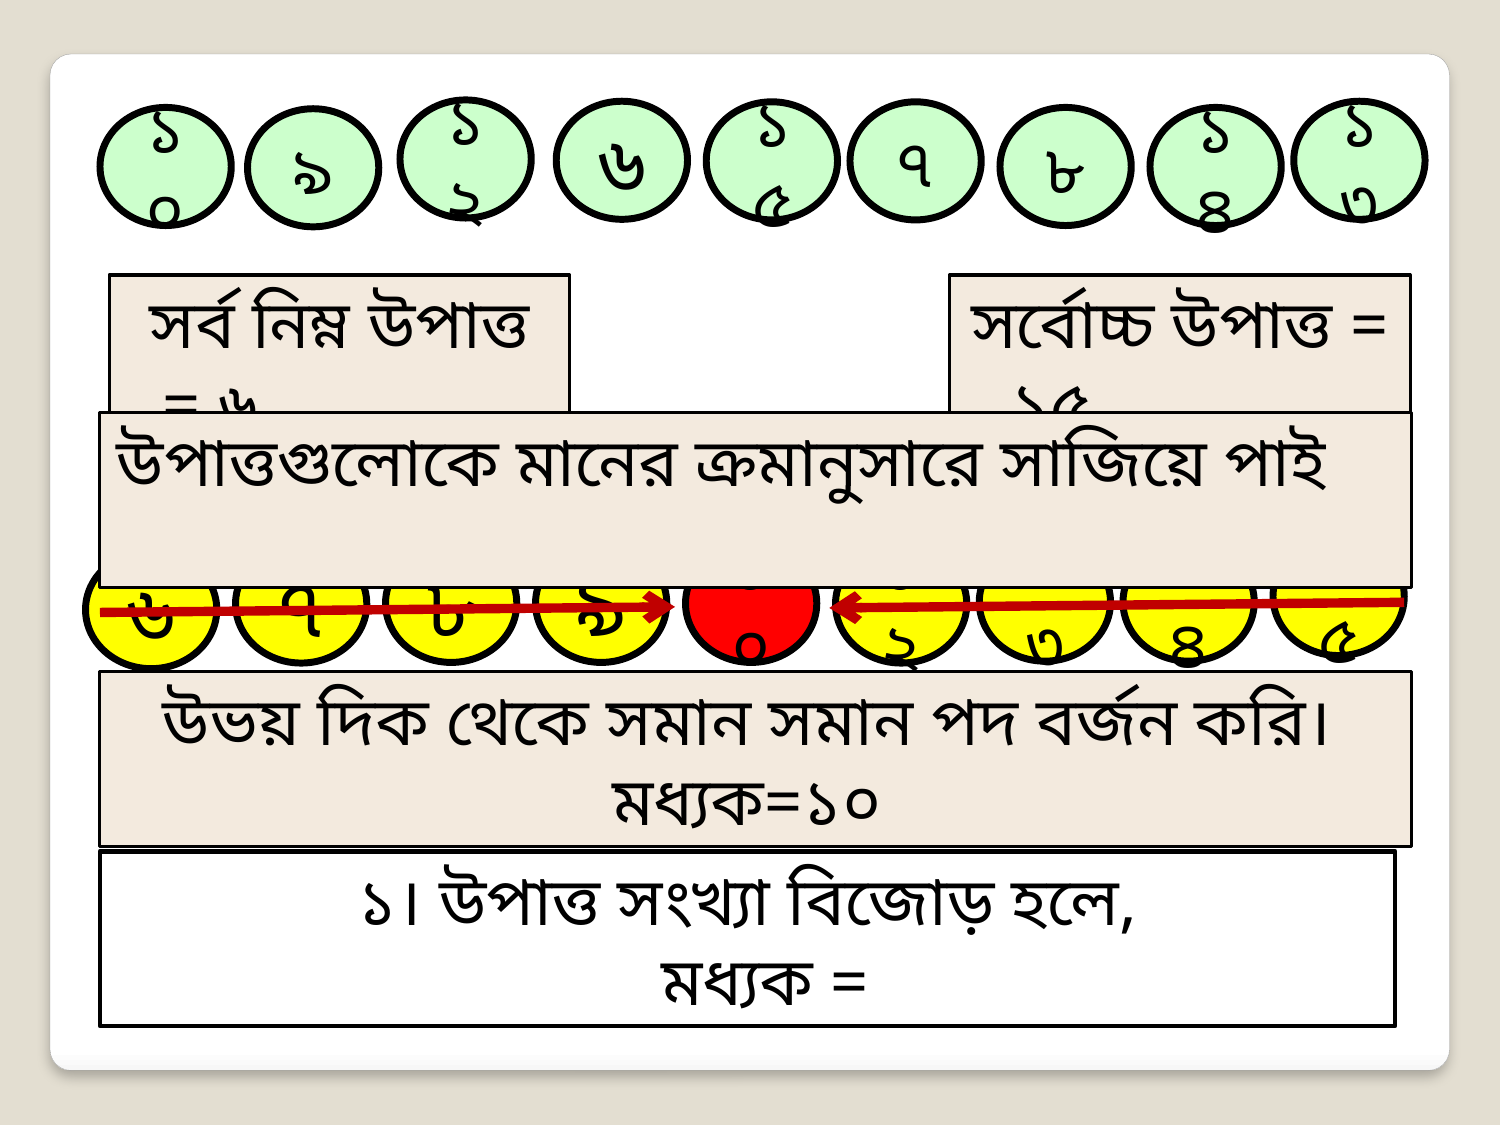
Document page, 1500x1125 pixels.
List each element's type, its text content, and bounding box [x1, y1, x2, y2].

text_box ৯ [244, 105, 383, 231]
text_box ১২ [834, 621, 968, 667]
text_box ৭ [232, 588, 371, 605]
text_box ১৩ [979, 622, 1111, 665]
text_box ৮ [382, 588, 521, 605]
text_box উপাত্তগুলোকে মানের ক্রমানুসারে সাজিয়ে পাই [99, 412, 1412, 588]
text_box ১২ [396, 96, 535, 222]
text_box ১৩ [975, 588, 1114, 600]
text_box ৯ [537, 627, 666, 666]
text_box উভয় দিক থেকে সমান সমান পদ বর্জন করি। মধ্যক=১০ [99, 671, 1412, 847]
text_box ৬ [82, 568, 221, 671]
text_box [828, 602, 1405, 609]
text_box ১৫ [1275, 620, 1403, 660]
text_box ১৩ [1290, 97, 1429, 223]
text_box ১২ [832, 588, 971, 600]
text_box ৭ [846, 98, 985, 224]
text_box ৯ [532, 588, 671, 603]
text_box ১৪ [1119, 588, 1258, 600]
text_box ১৫ [702, 98, 842, 224]
text_box ৭ [236, 627, 366, 667]
text_box ১০ [682, 588, 821, 666]
text_box সর্ব নিম্ন উপাত্ত = ৬ [109, 274, 570, 412]
text_box ১৪ [1123, 622, 1255, 665]
text_box ১০ [96, 103, 235, 230]
text_box ১৪ [1146, 103, 1285, 230]
text_box ৮ [996, 103, 1135, 230]
text_box ৮ [387, 627, 516, 666]
text_box সর্বোচ্চ উপাত্ত = ১৫ [949, 274, 1411, 412]
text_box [99, 606, 676, 613]
text_box ৬ [552, 97, 692, 223]
text_box ১৫ [1269, 588, 1408, 605]
